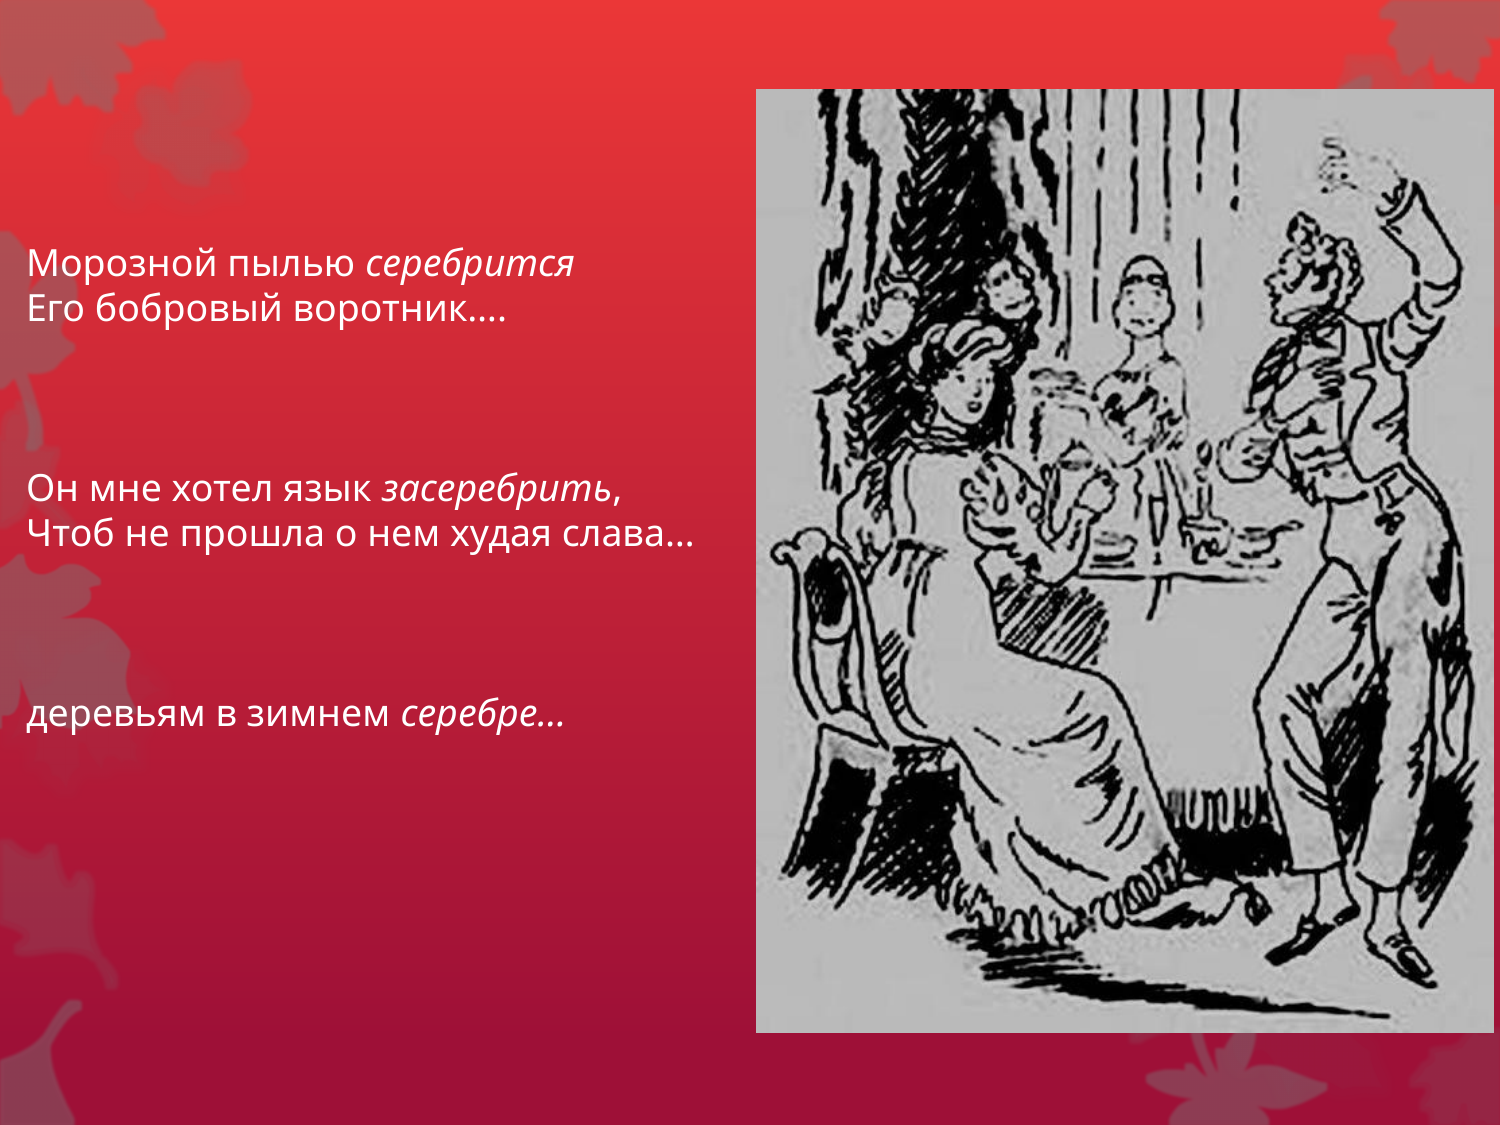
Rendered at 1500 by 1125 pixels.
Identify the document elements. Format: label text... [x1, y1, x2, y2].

text_box Морозной пылью серебрится Его бобровый воротник…. Он мне хотел язык засеребрить, Чтоб не прошла о нем худая слава… деревьям в зимнем серебре… [11, 231, 749, 742]
picture [755, 89, 1495, 1033]
